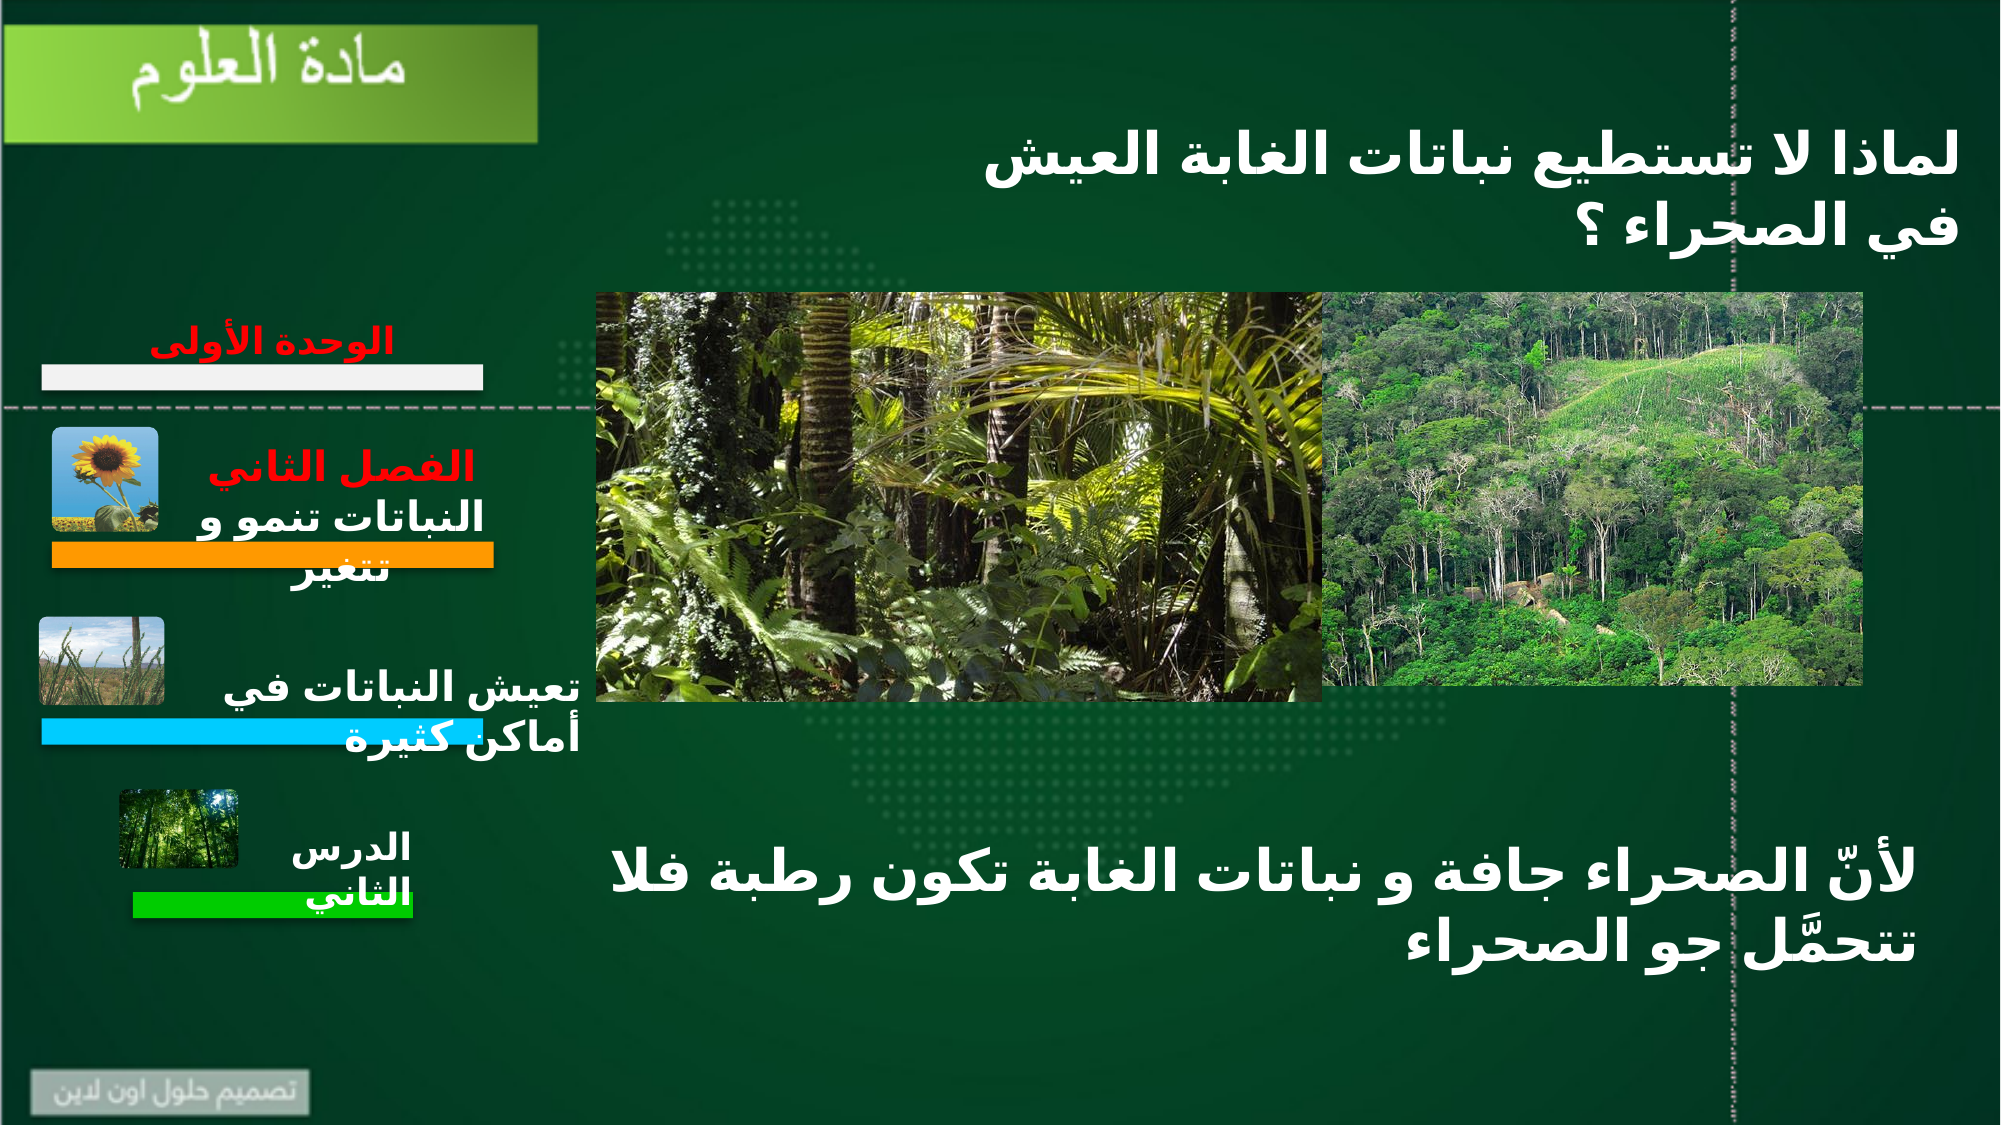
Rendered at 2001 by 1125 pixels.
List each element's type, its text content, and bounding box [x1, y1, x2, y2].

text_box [119, 789, 428, 877]
text_box [40, 363, 484, 391]
text_box لماذا لا تستطيع نباتات الغابة العيش في الصحراء ؟ [909, 109, 1978, 264]
text_box [51, 549, 495, 569]
text_box الوحدة الأولى [131, 309, 413, 369]
text_box لأنّ الصحراء جافة و نباتات الغابة تكون رطبة فلا تتحمَّل جو الصحراء [551, 826, 1935, 981]
text_box [132, 891, 414, 919]
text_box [51, 426, 552, 549]
picture [0, 0, 2001, 1125]
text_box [38, 616, 597, 719]
text_box [40, 719, 484, 746]
